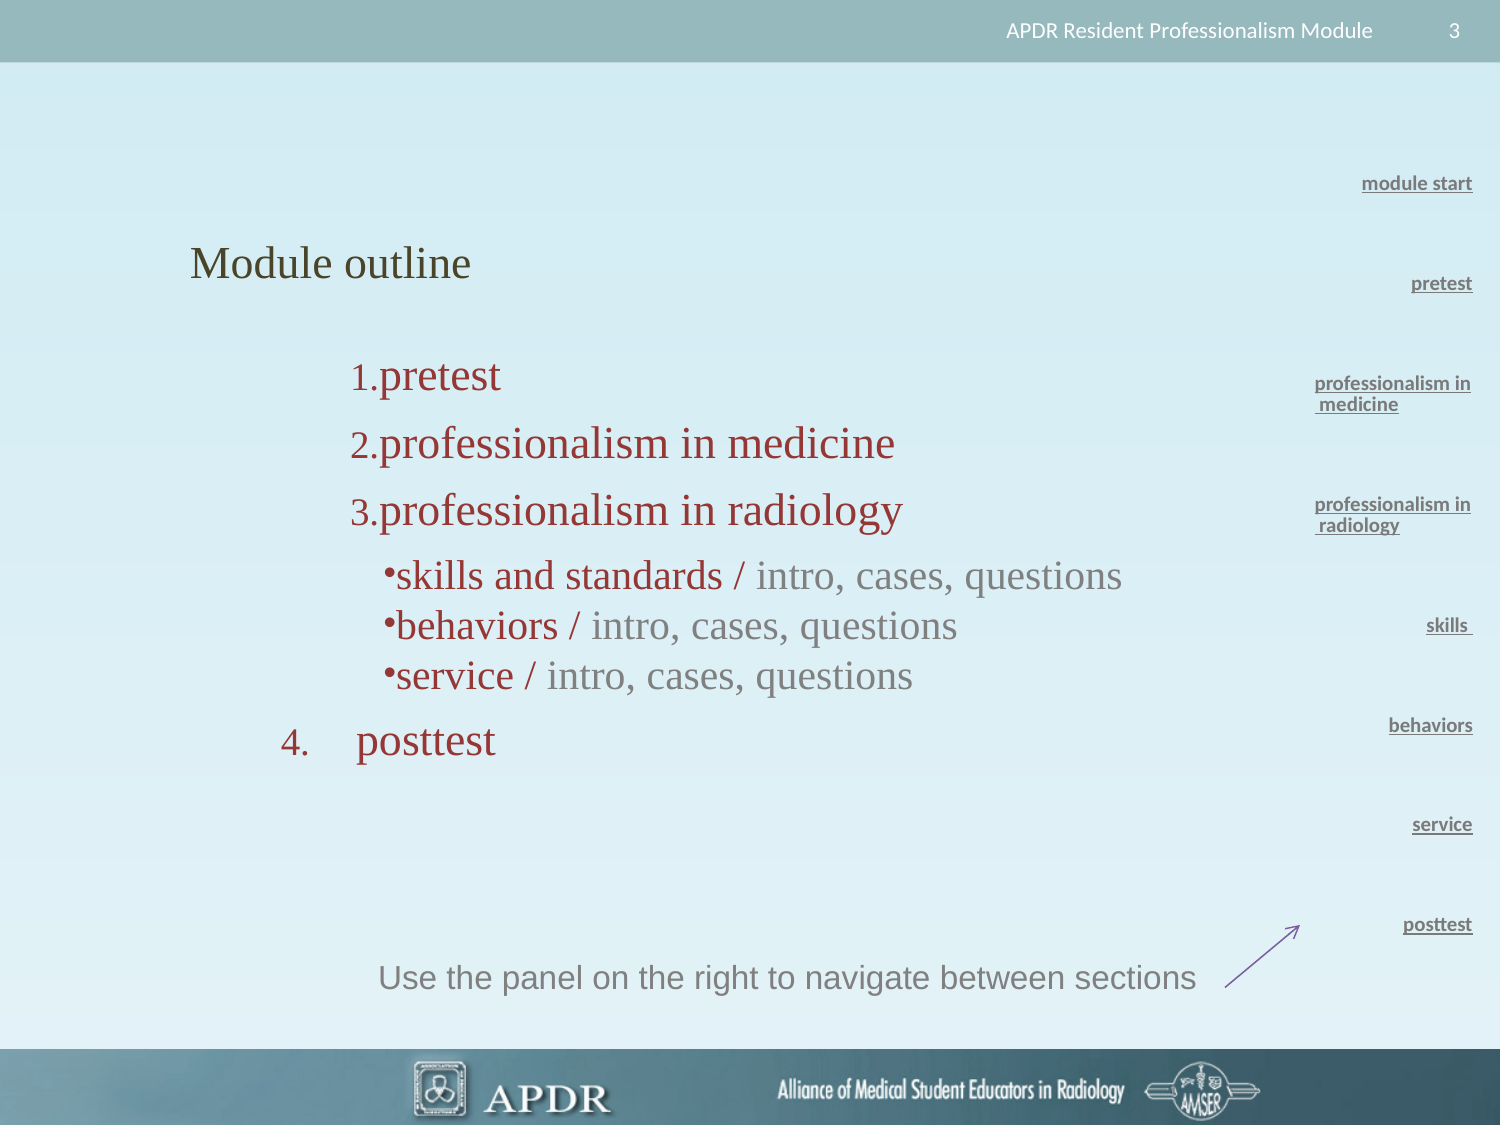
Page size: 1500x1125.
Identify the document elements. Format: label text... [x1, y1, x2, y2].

text_box [0, 0, 1500, 64]
list pretest professionalism in medicine professionalism in radiology skills and standards / intro, cases, questions behaviors / intro, cases, questions service / intro, cases, questions posttest [200, 375, 1299, 963]
picture [0, 1049, 1500, 1125]
text_box APDR Resident Professionalism Module [991, 8, 1417, 51]
text_box Use the panel on the right to navigate between sections [348, 936, 1238, 1017]
list Module outline [174, 224, 1299, 375]
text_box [1224, 924, 1301, 988]
text_box module start pretest professionalism in medicine professionalism in radiology skills behaviors service posttest [1299, 162, 1488, 975]
text_box 3 [1399, 5, 1475, 53]
